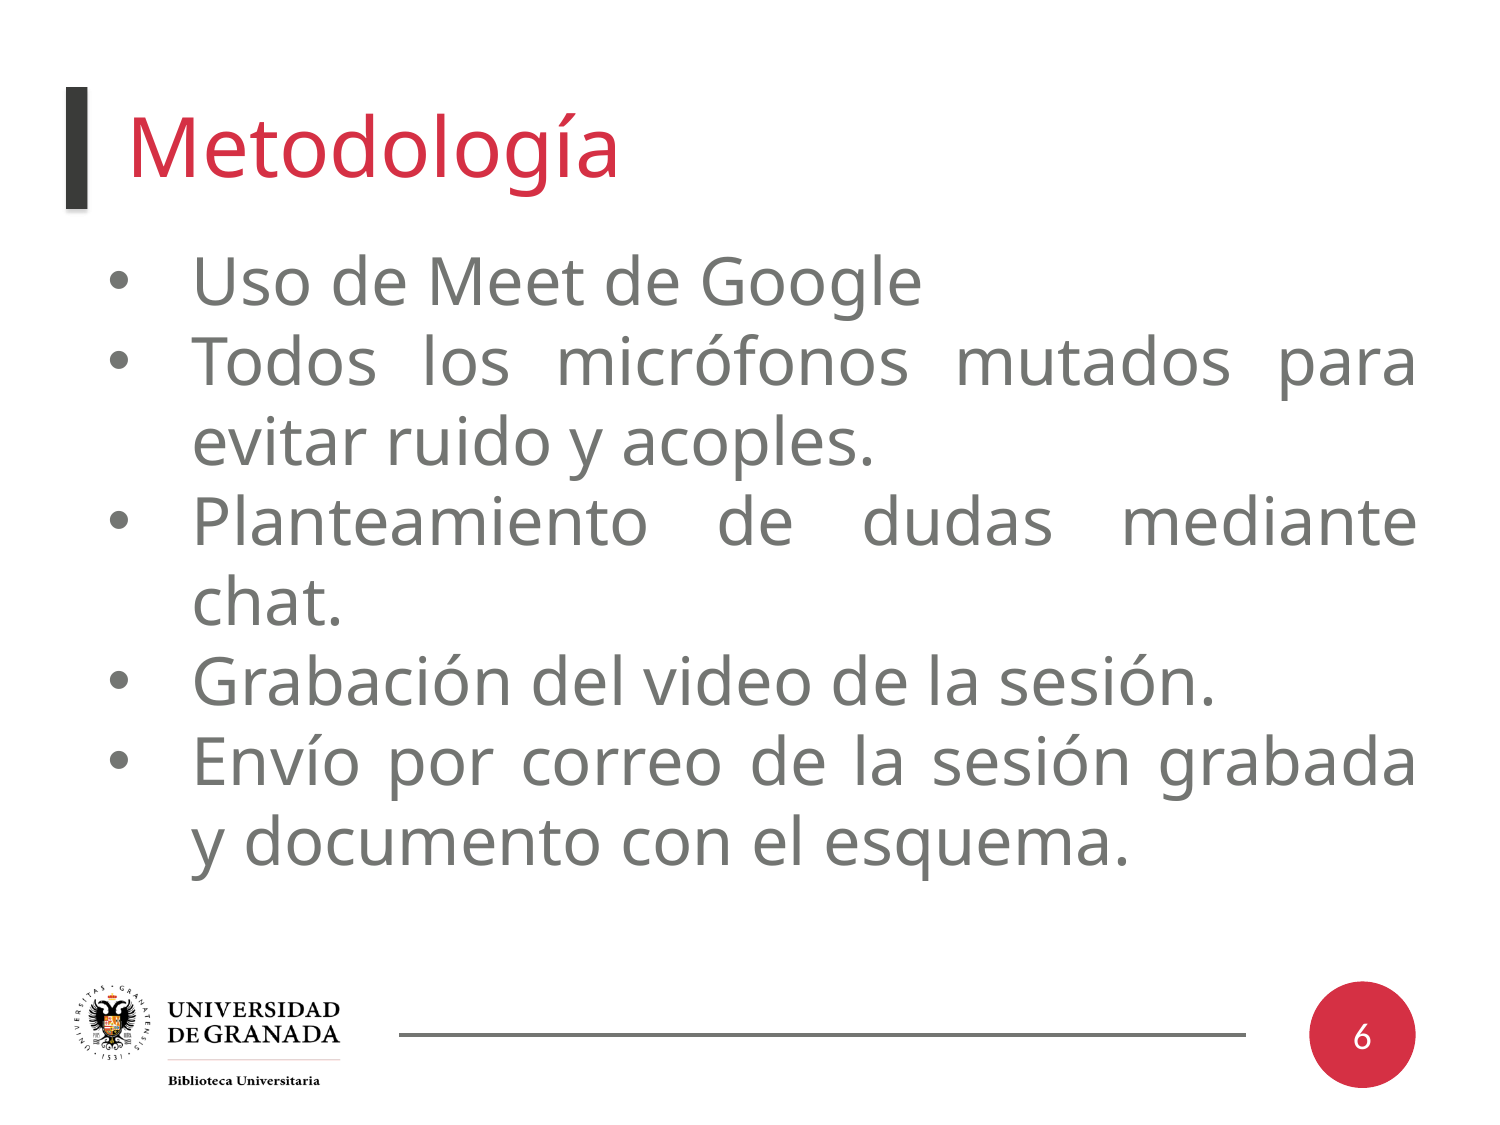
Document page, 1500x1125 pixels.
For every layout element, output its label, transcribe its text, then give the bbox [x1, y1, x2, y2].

picture [60, 84, 93, 218]
text_box Uso de Meet de Google Todos los micrófonos mutados para evitar ruido y acoples. Planteamiento de dudas mediante chat. Grabación del video de la sesión. Envío por correo de la sesión grabada y documento con el esquema. [92, 231, 1436, 967]
picture [40, 952, 373, 1118]
text_box Metodología [112, 87, 945, 202]
text_box 6 [1307, 979, 1418, 1091]
